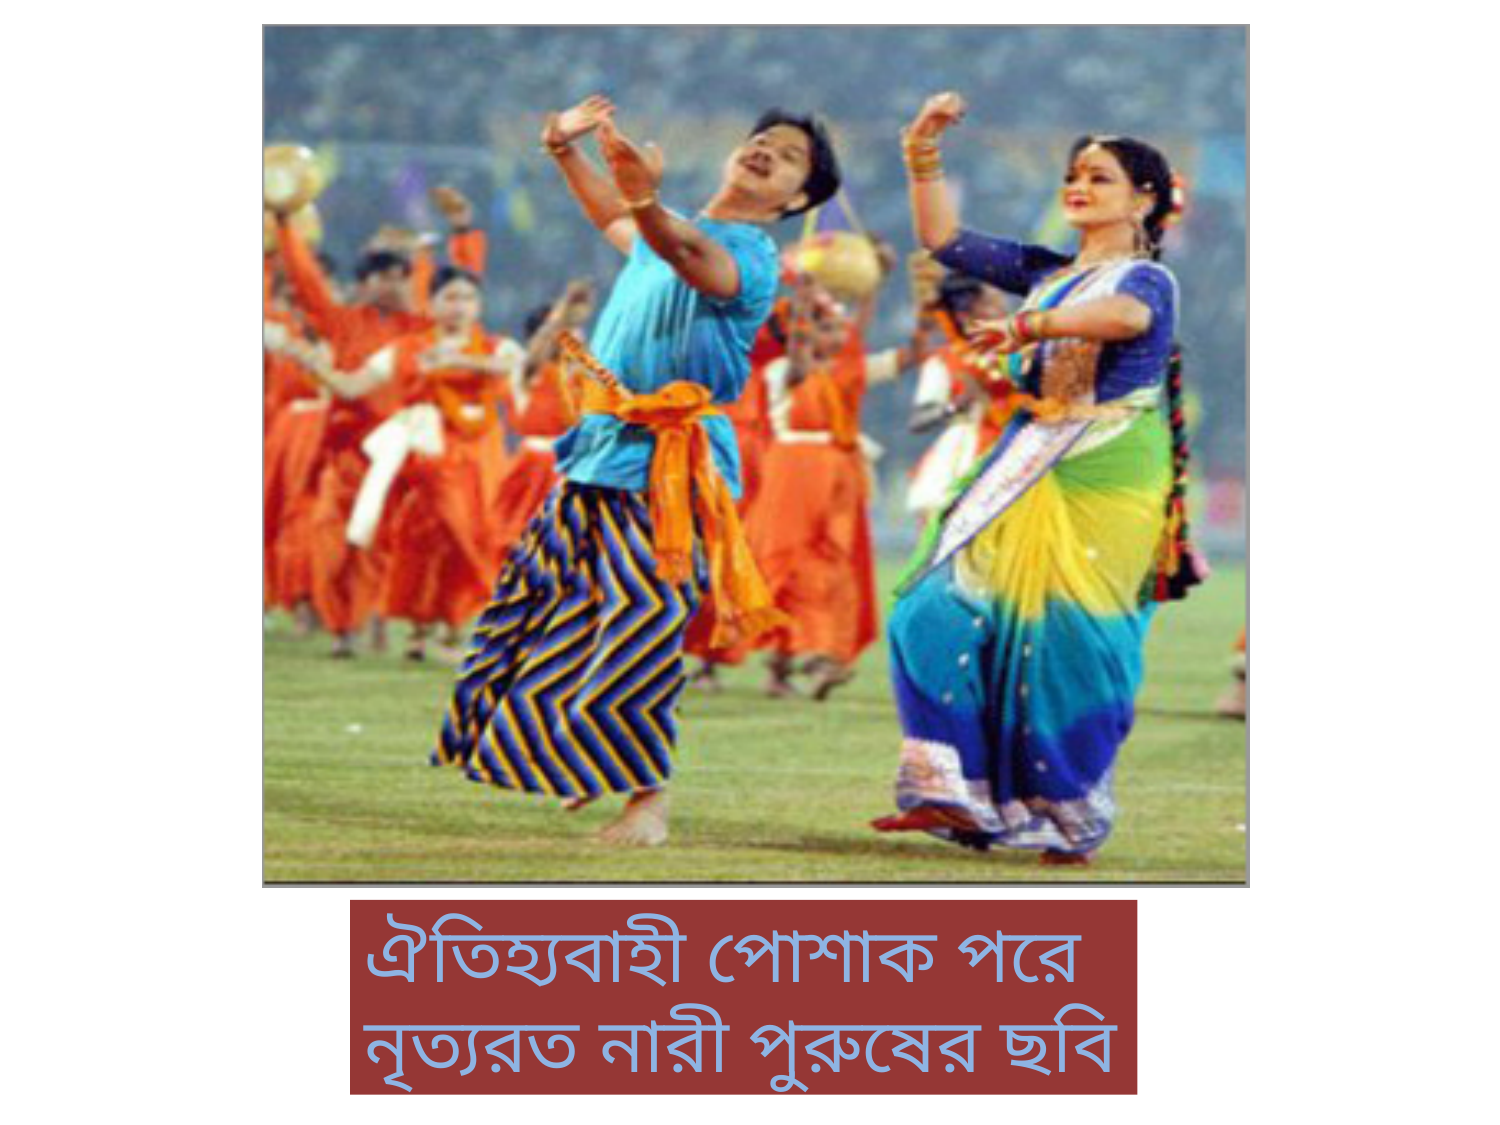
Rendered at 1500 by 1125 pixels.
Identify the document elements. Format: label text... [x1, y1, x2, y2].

picture [262, 24, 1251, 888]
text_box ঐতিহ্যবাহী পোশাক পরে নৃত্যরত নারী পুরুষের ছবি [350, 899, 1138, 1095]
